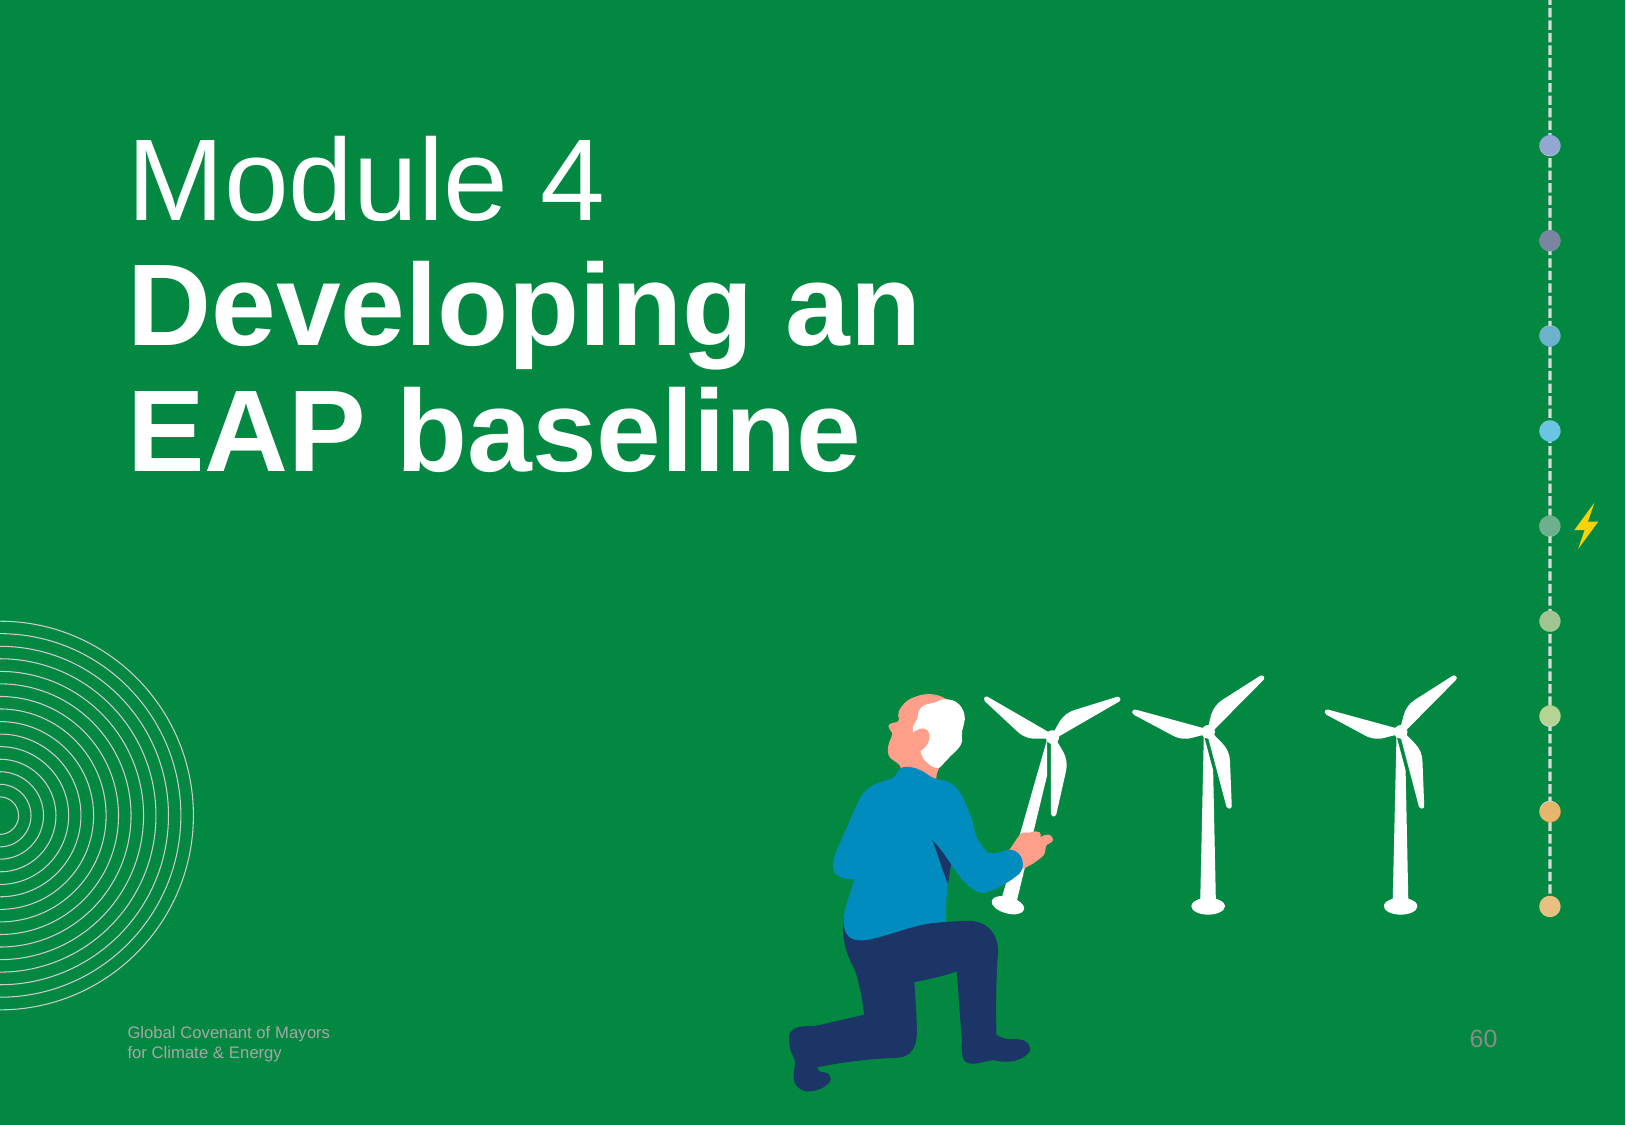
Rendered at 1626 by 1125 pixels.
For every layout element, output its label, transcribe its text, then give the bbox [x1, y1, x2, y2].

text_box [1538, 894, 1562, 918]
text_box [1538, 703, 1562, 728]
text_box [1574, 502, 1599, 549]
text_box [1538, 324, 1562, 348]
text_box [1538, 133, 1562, 157]
text_box [1538, 229, 1562, 253]
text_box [788, 675, 1457, 1092]
slide_number 60 [1457, 1014, 1513, 1075]
text_box [1538, 514, 1562, 538]
title Module 4 Developing an EAP baseline [112, 112, 1413, 505]
text_box [1538, 800, 1562, 824]
text_box [1538, 419, 1562, 443]
text_box [1538, 609, 1562, 633]
